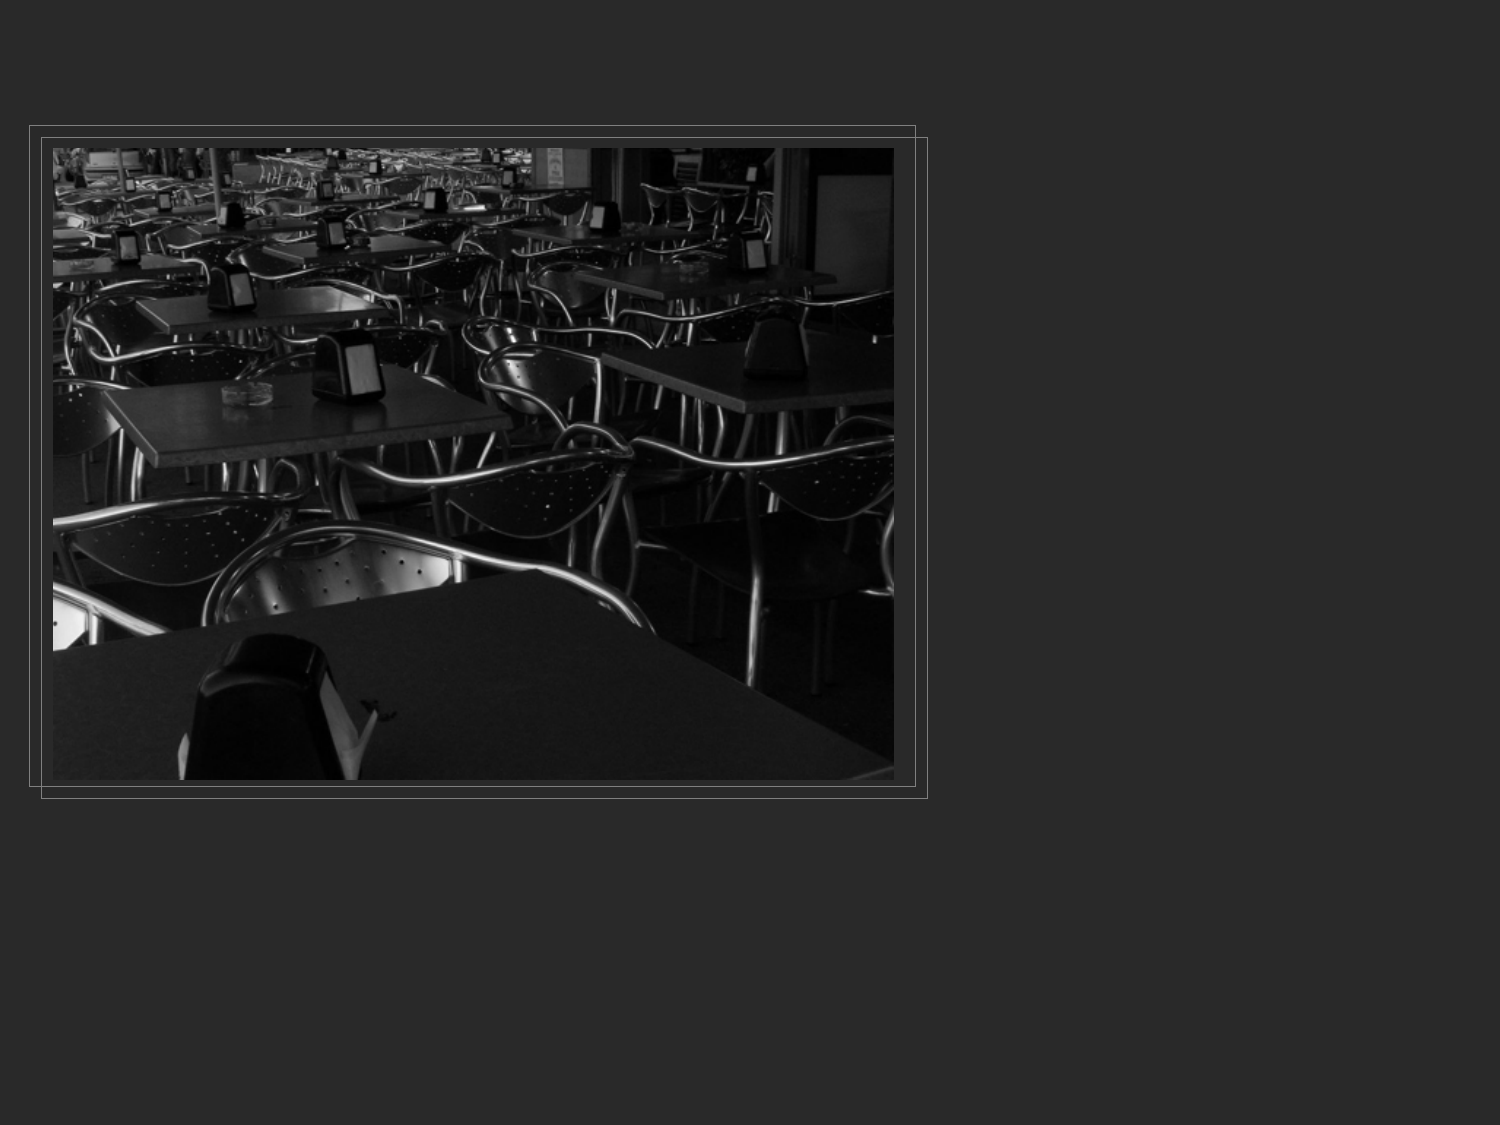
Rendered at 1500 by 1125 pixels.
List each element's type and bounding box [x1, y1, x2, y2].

text_box [29, 125, 916, 787]
text_box [41, 137, 927, 799]
list [52, 148, 895, 780]
